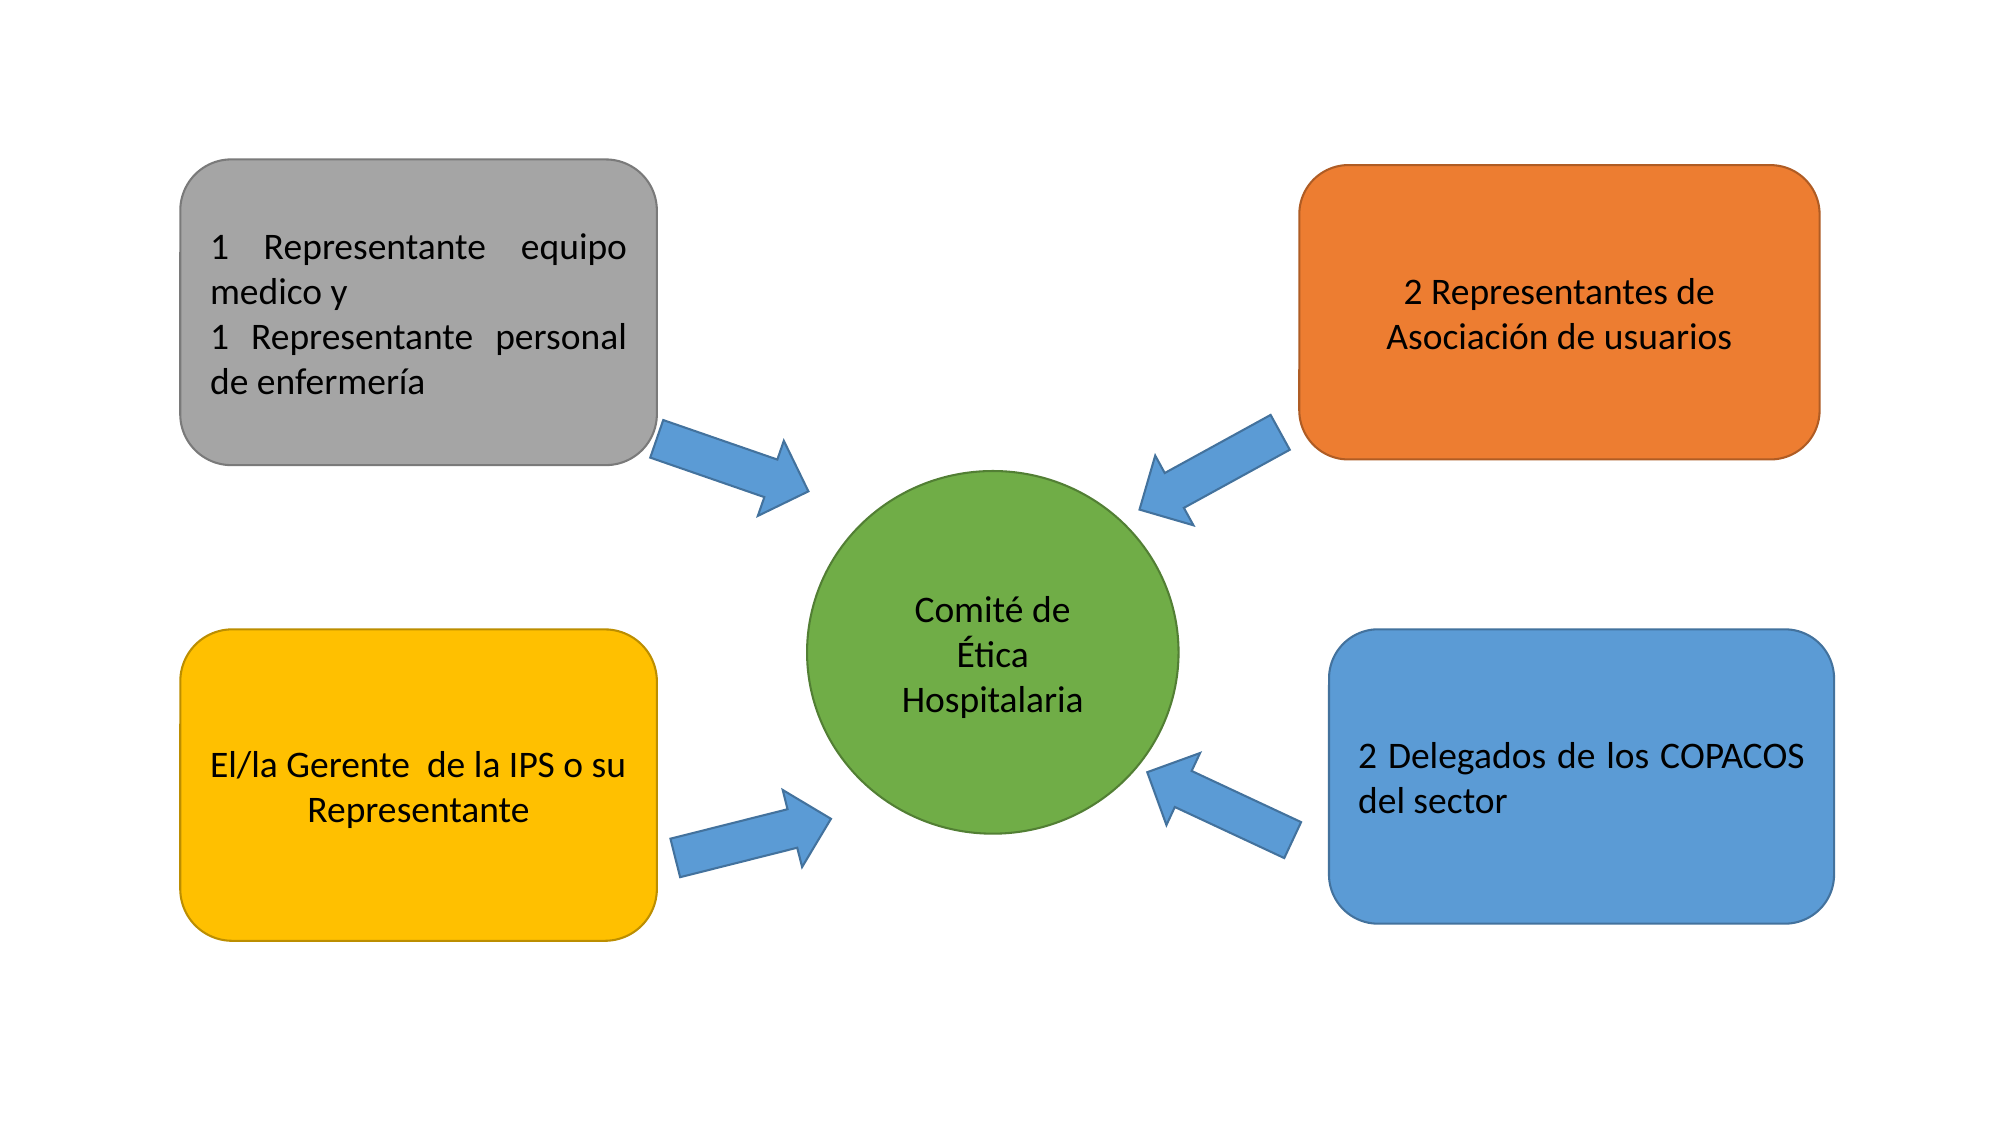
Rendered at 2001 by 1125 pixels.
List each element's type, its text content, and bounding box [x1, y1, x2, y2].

text_box [1138, 413, 1292, 527]
text_box 1 Representante equipo medico y 1 Representante personal de enfermería [179, 158, 658, 467]
text_box [1145, 751, 1303, 860]
text_box 2 Delegados de los COPACOS del sector [1327, 628, 1836, 925]
text_box Comité de Ética Hospitalaria [806, 469, 1180, 835]
text_box 2 Representantes de Asociación de usuarios [1298, 164, 1821, 461]
text_box [648, 418, 810, 518]
text_box El/la Gerente de la IPS o su Representante [179, 628, 658, 942]
text_box [669, 787, 833, 879]
